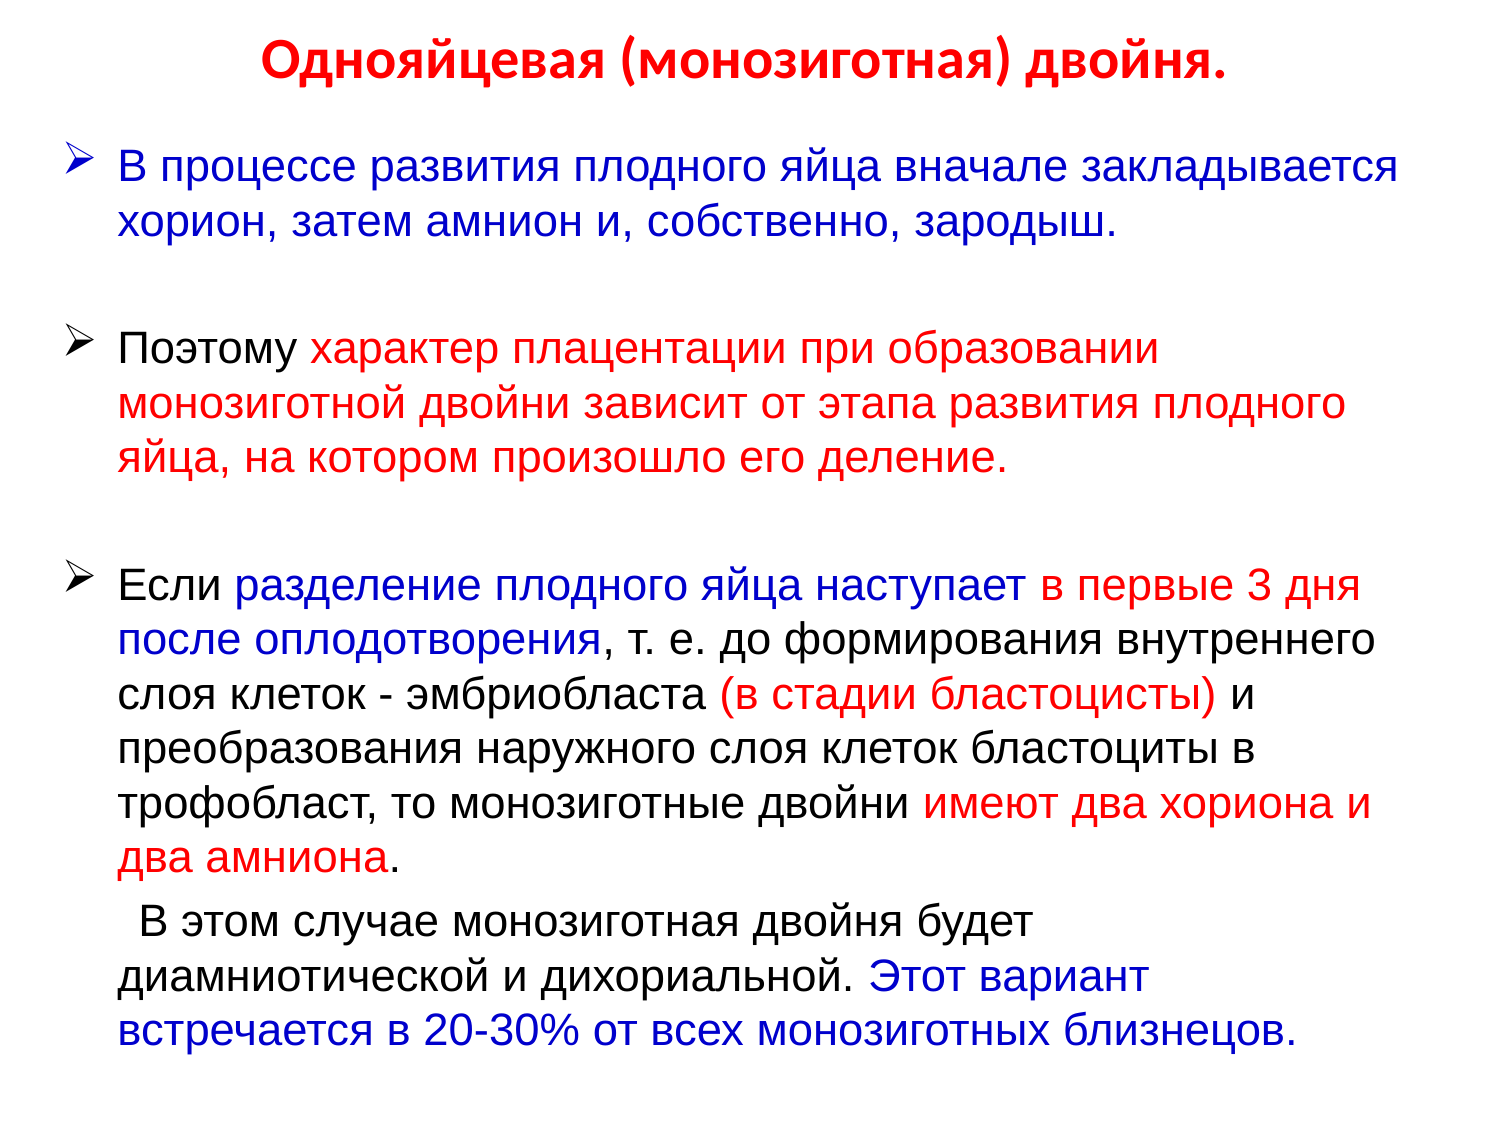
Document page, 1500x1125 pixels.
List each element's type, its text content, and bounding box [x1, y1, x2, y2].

title Однояйцевая (монозиготная) двойня. [70, 0, 1421, 110]
list В процессе развития плодного яйца вначале закладывается хорион, затем амнион и, собственно, зародыш. Поэтому характер плацентации при образовании монозиготной двойни зависит от этапа развития плодного яйца, на котором произошло его деление. Если разделение плодного яйца наступает в первые 3 дня после оплодотворения, т. е. до формирования внутреннего слоя клеток - эмбриобласта (в стадии бластоцисты) и преобразования наружного слоя клеток бластоциты в трофобласт, то монозиготные двойни имеют два хориона и два амниона. В этом случае монозиготная двойня будет диамниотической и дихориальной. Этот вариант встречается в 20-30% от всех монозиготных близнецов. [46, 128, 1425, 1094]
